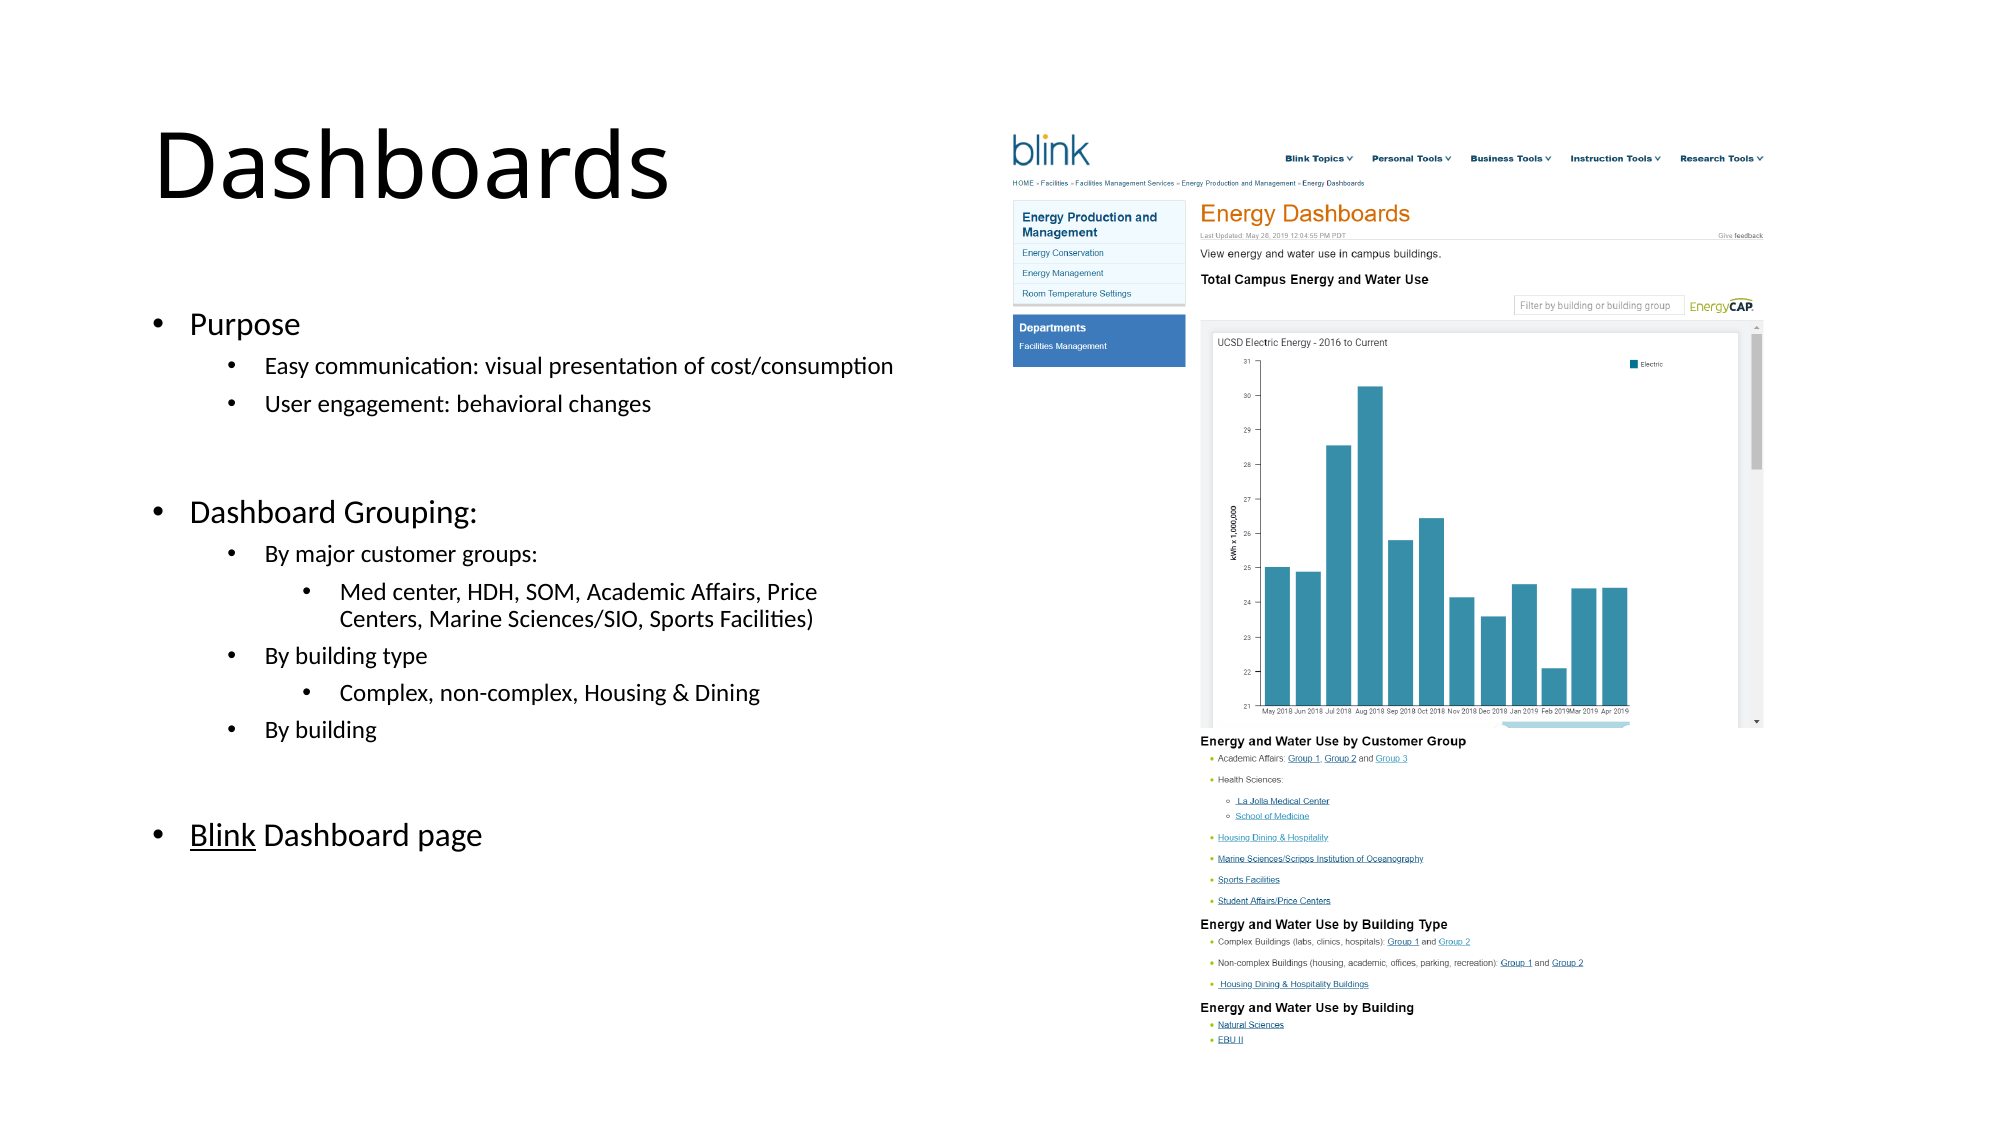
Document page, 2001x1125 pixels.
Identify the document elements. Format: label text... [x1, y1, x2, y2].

list Purpose Easy communication: visual presentation of cost/consumption User engagement: behavioral changes Dashboard Grouping: By major customer groups: Med center, HDH, SOM, Academic Affairs, Price Centers, Marine Sciences/SIO, Sports Facilities) By building type Complex, non-complex, Housing & Dining By building Blink Dashboard page [137, 299, 914, 1014]
title Dashboards [137, 59, 1863, 278]
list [1005, 127, 1775, 1051]
